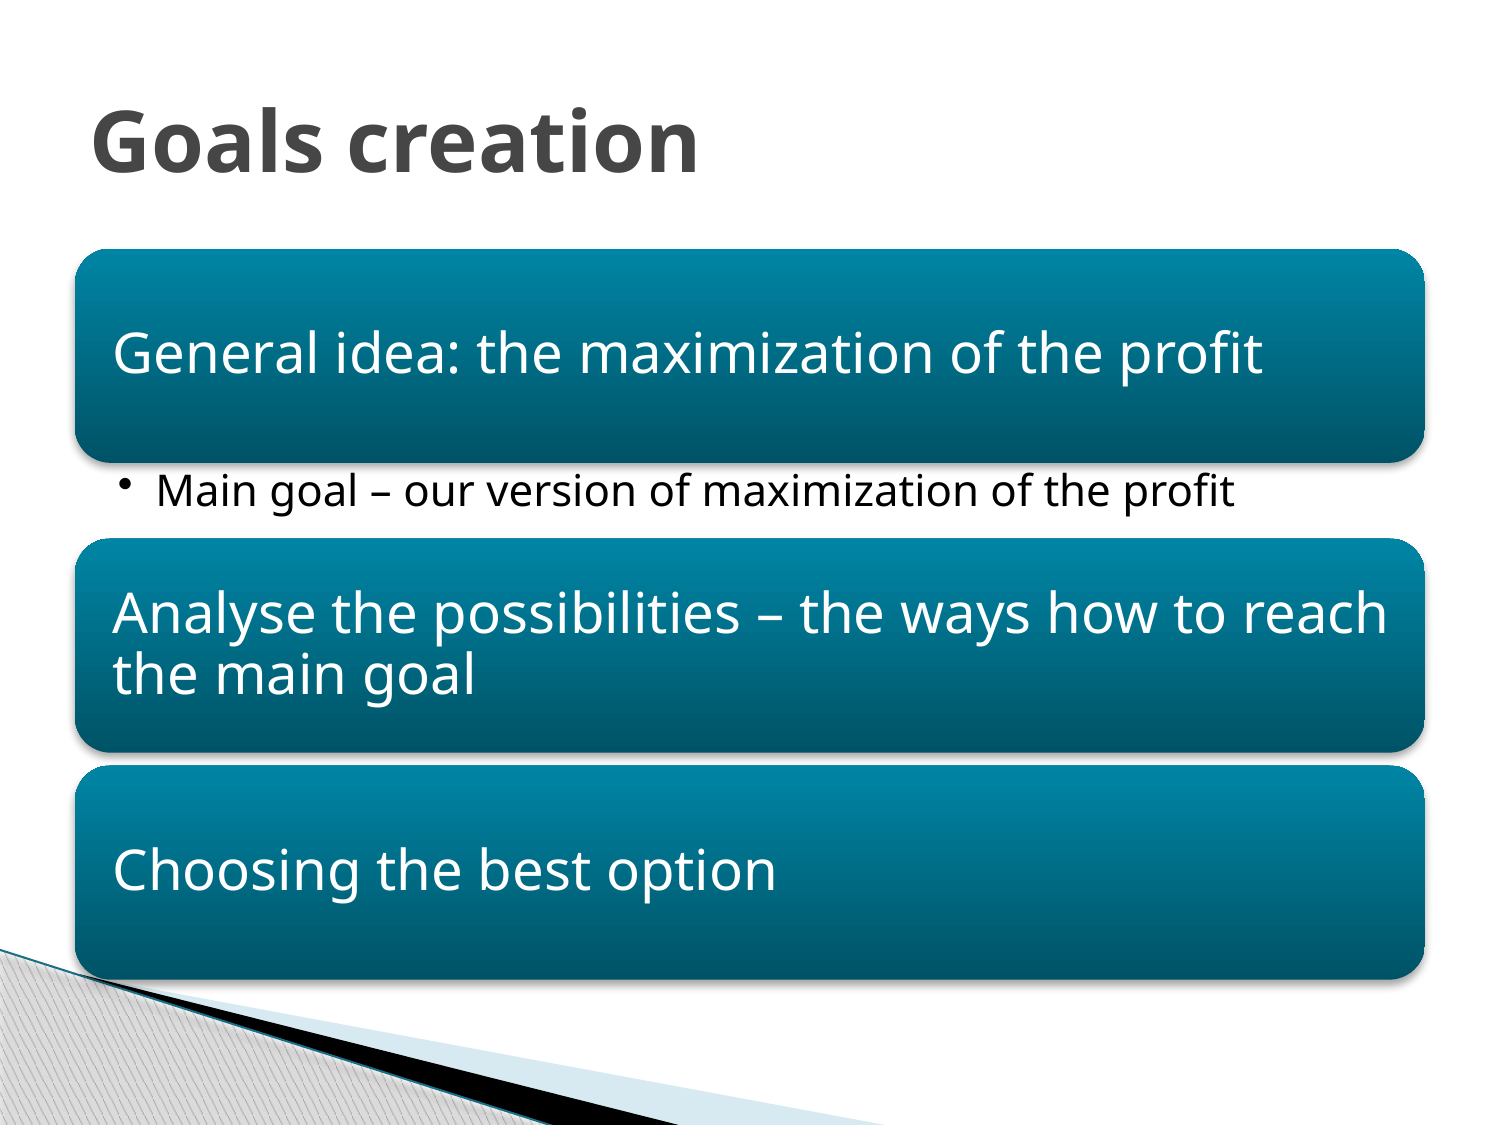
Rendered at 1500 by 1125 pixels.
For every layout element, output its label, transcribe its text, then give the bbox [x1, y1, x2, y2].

title Goals creation [75, 45, 1425, 233]
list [74, 242, 1426, 986]
